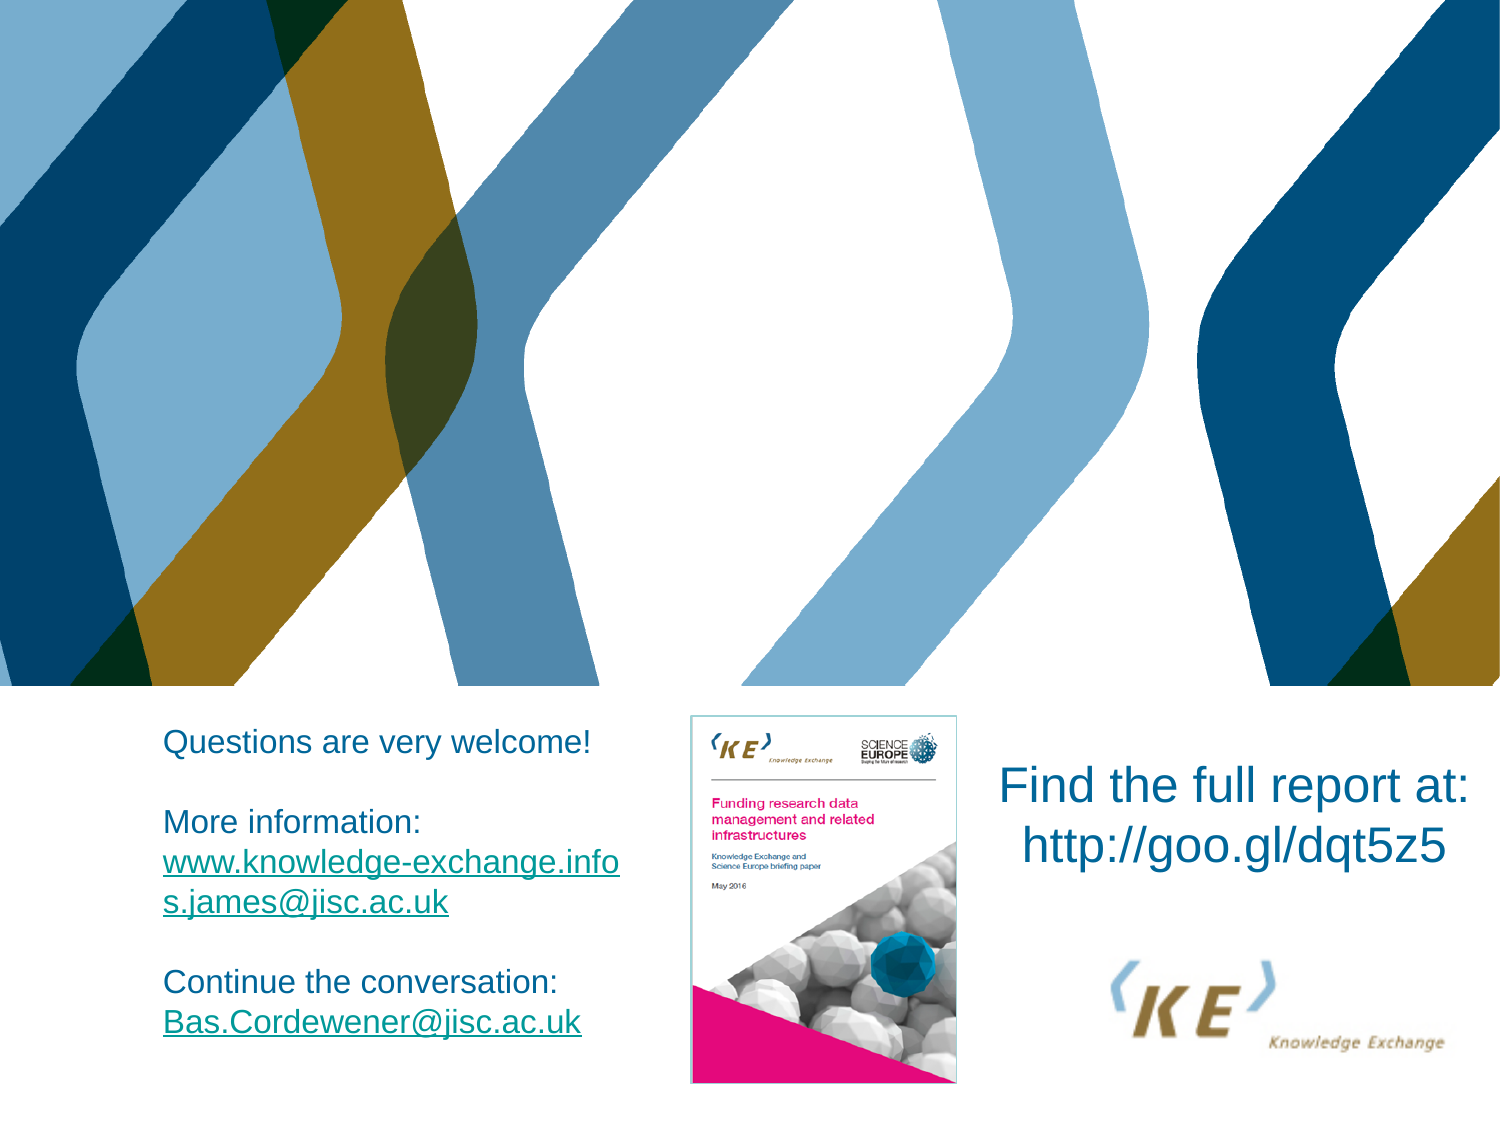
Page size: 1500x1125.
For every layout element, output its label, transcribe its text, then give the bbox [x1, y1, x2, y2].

text_box Questions are very welcome! More information: www.knowledge-exchange.info s.james@jisc.ac.uk Continue the conversation: Bas.Cordewener@jisc.ac.uk [147, 703, 1235, 1097]
picture [0, 0, 1500, 686]
picture [689, 715, 957, 1084]
picture [1000, 943, 1500, 1103]
title Find the full report at: http://goo.gl/dqt5z5 [969, 703, 1500, 921]
